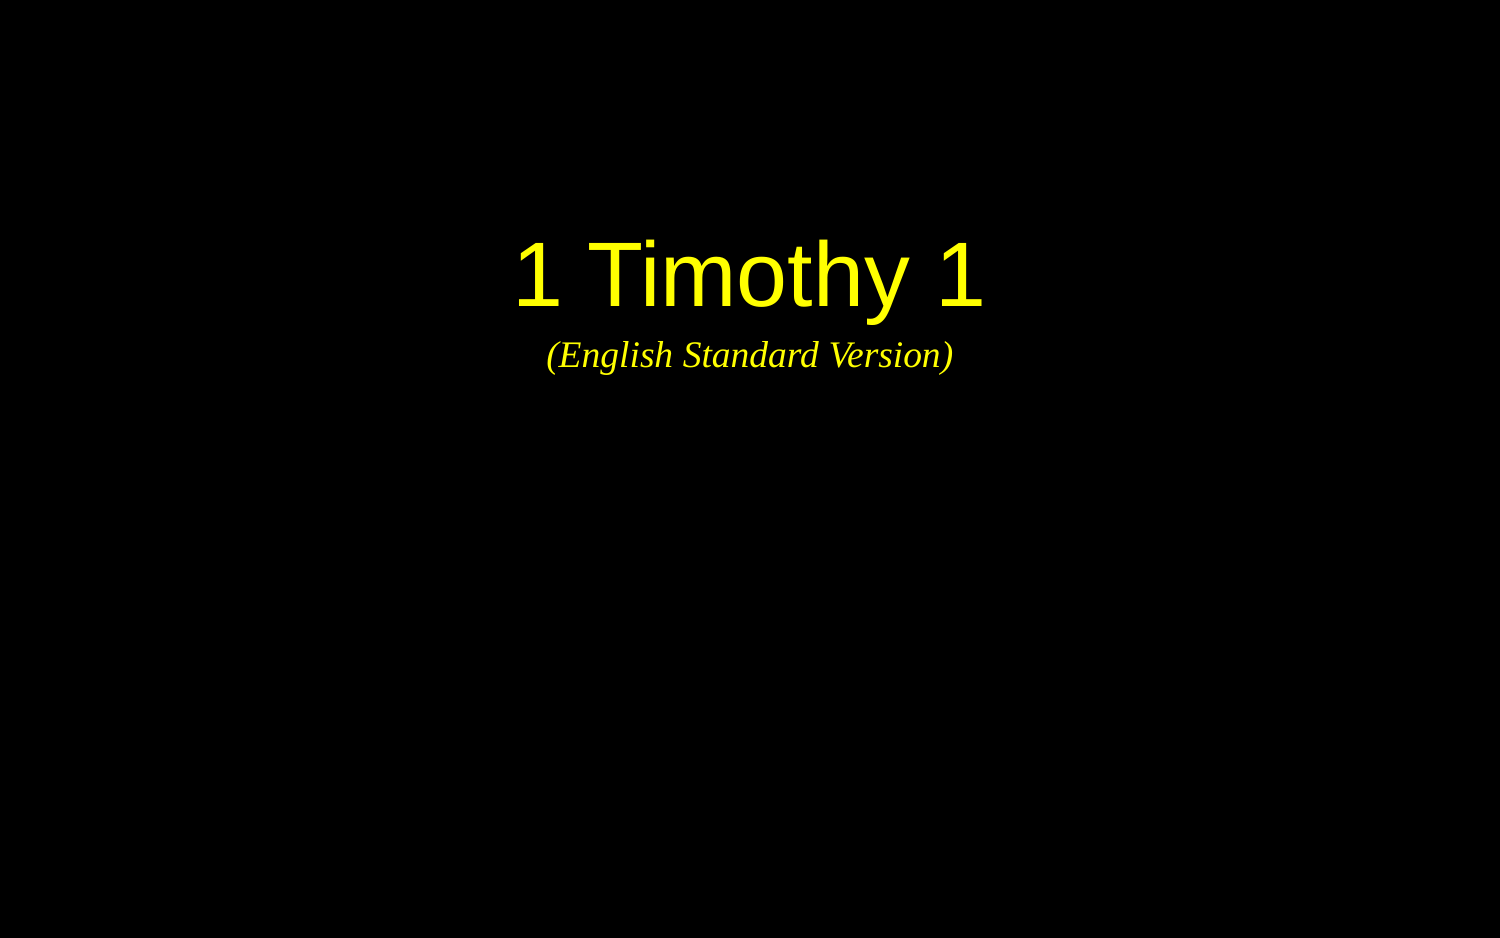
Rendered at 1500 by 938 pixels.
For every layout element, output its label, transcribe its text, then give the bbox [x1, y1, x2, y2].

text_box 1 Timothy 1 (English Standard Version) [0, 78, 1500, 752]
